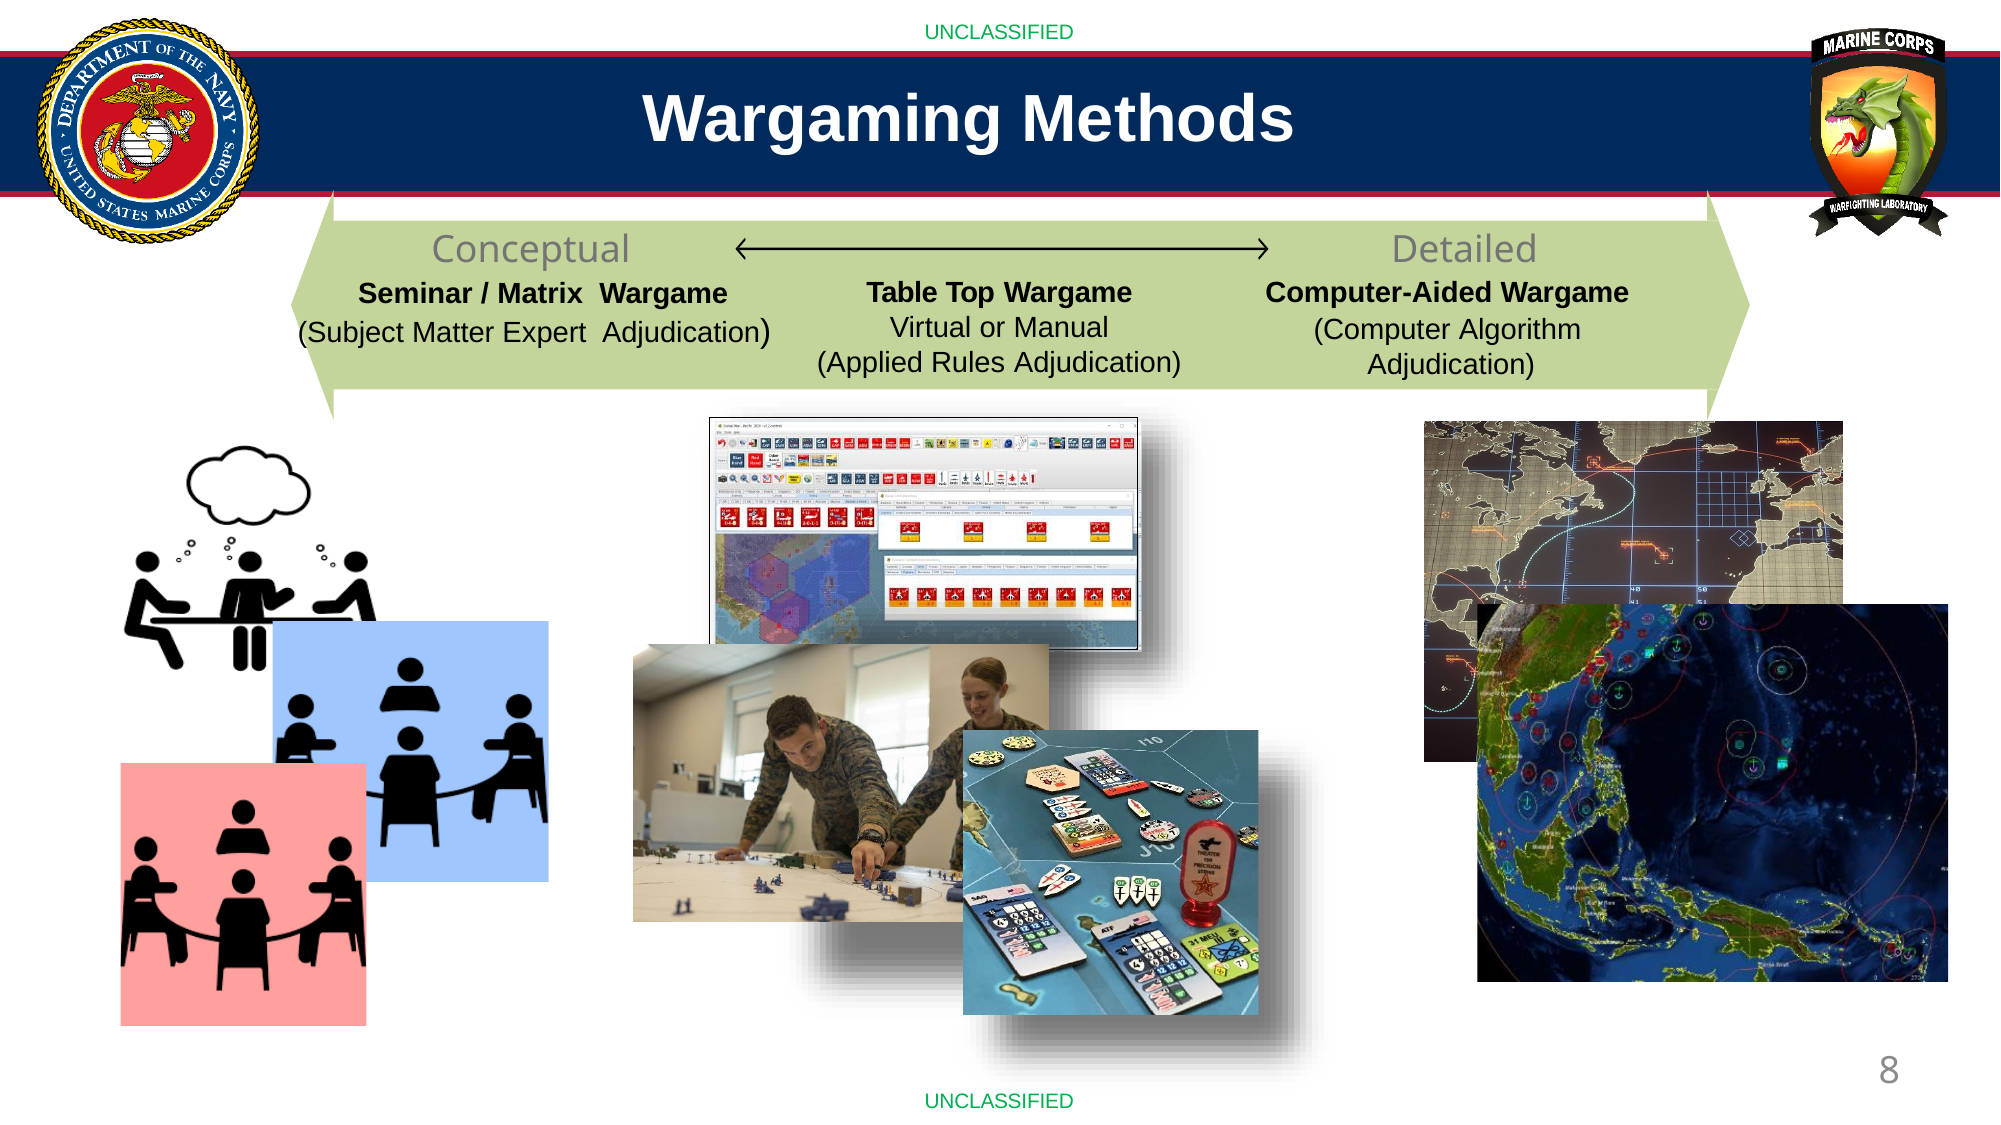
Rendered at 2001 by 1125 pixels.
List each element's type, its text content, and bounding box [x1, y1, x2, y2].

text_box [773, 574, 1130, 730]
text_box [773, 922, 1130, 1026]
picture [1423, 420, 1843, 763]
text_box Wargaming Methods [406, 52, 1532, 178]
text_box Seminar / Matrix Wargame (Subject Matter Expert Adjudication) [291, 203, 794, 349]
text_box [120, 763, 367, 1026]
text_box Computer-Aided Wargame (Computer Algorithm Adjudication) [1137, 177, 1658, 381]
text_box Table Top Wargame Virtual or Manual (Applied Rules Adjudication) [788, 271, 1137, 379]
text_box [709, 417, 1138, 650]
text_box Detailed [1376, 217, 1555, 278]
picture [632, 643, 1050, 922]
text_box [272, 621, 549, 882]
picture [1772, 14, 1984, 250]
text_box [1130, 421, 1142, 652]
text_box [735, 238, 1269, 260]
slide_number 8 [1440, 1046, 1900, 1103]
picture [36, 18, 260, 244]
text_box [963, 730, 1259, 1015]
text_box Conceptual [416, 217, 647, 278]
text_box [947, 722, 1342, 1100]
text_box [120, 442, 383, 675]
text_box [307, 189, 1750, 421]
text_box [1477, 604, 1949, 982]
text_box [690, 396, 1213, 718]
